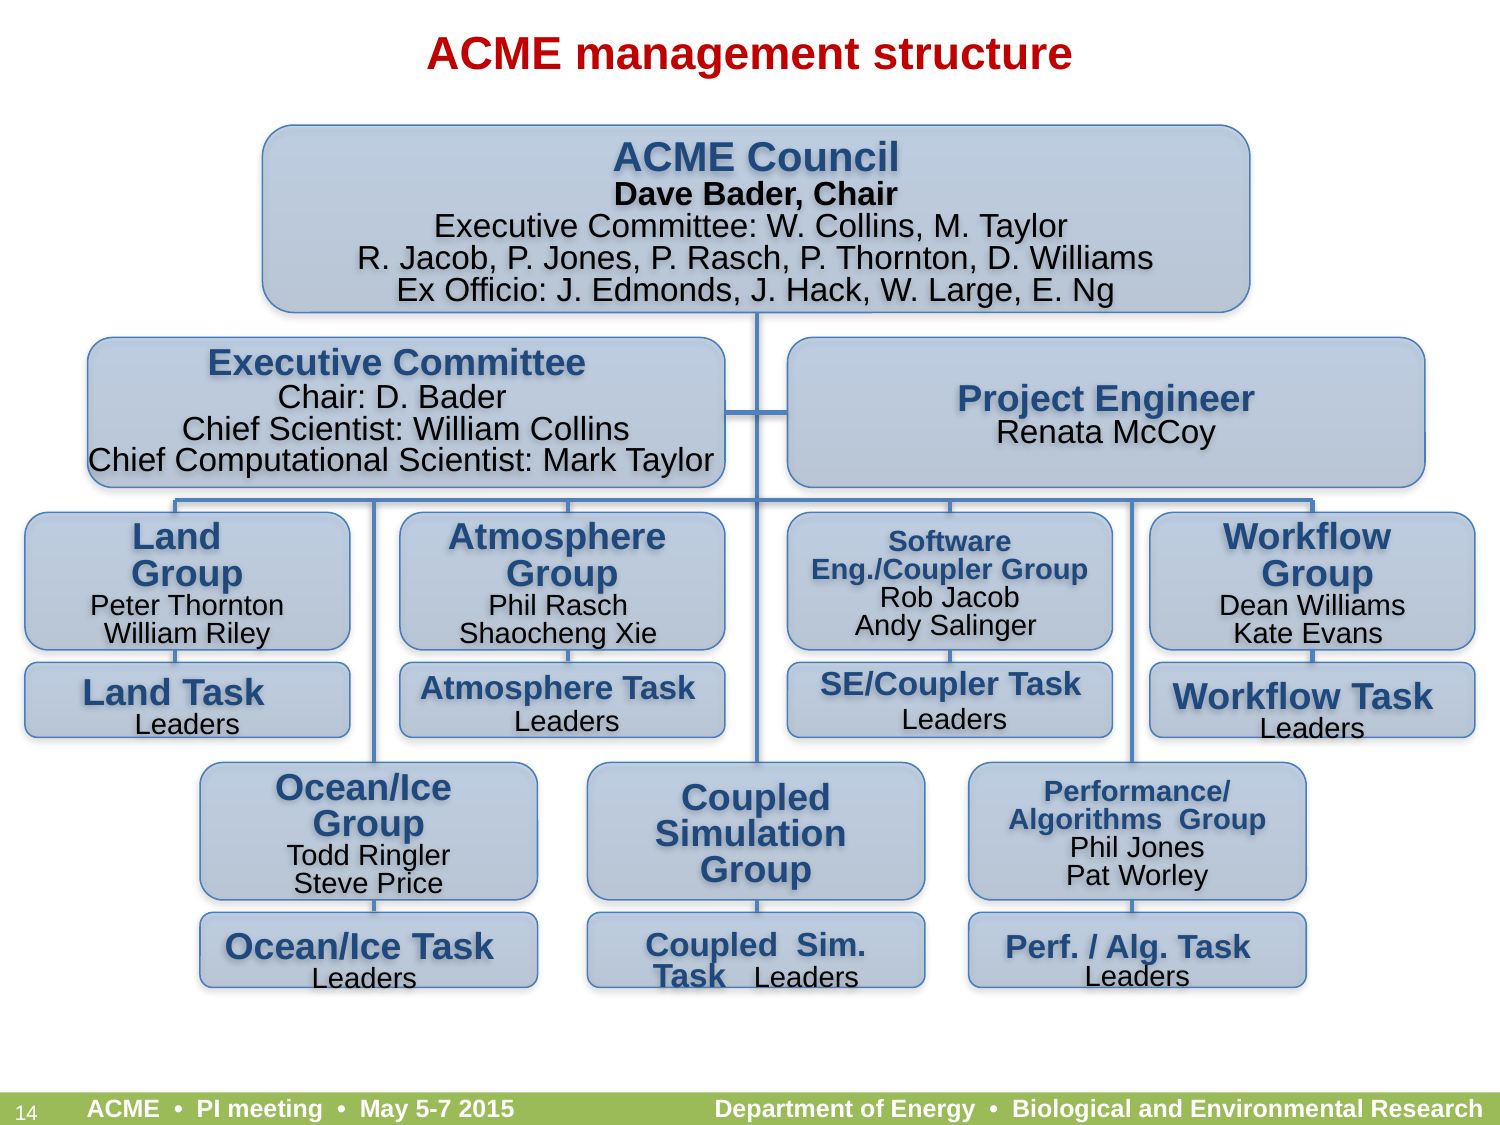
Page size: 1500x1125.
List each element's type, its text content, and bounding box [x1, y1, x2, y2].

text_box Perf. / Alg. Task Leaders [967, 911, 1308, 989]
text_box Atmosphere Group Phil Rasch Shaocheng Xie [399, 511, 726, 651]
text_box SE/Coupler Task Leaders [786, 661, 1114, 739]
text_box Project Engineer Renata McCoy [786, 336, 1426, 489]
text_box Workflow Group Dean Williams Kate Evans [1149, 511, 1476, 651]
text_box Workflow Task Leaders [1149, 661, 1476, 739]
text_box Executive Committee Chair: D. Bader Chief Scientist: William Collins Chief Computational Scientist: Mark Taylor [86, 336, 726, 489]
text_box Atmosphere Task Leaders [399, 661, 726, 739]
text_box ACME Council Dave Bader, Chair Executive Committee: W. Collins, M. Taylor R. Jacob, P. Jones, P. Rasch, P. Thornton, D. Williams Ex Officio: J. Edmonds, J. Hack, W. Large, E. Ng [261, 124, 1251, 314]
text_box Ocean/Ice Task Leaders [199, 911, 539, 989]
title ACME management structure [75, 24, 1425, 88]
text_box Coupled Simulation Group [586, 761, 926, 901]
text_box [24, 512, 351, 738]
text_box Software Eng./Coupler Group Rob Jacob Andy Salinger [786, 511, 1114, 651]
text_box Performance/ Algorithms Group Phil Jones Pat Worley [967, 761, 1308, 901]
text_box Ocean/Ice Group Todd Ringler Steve Price [199, 761, 539, 901]
text_box Coupled Sim. Task Leaders [586, 911, 926, 989]
